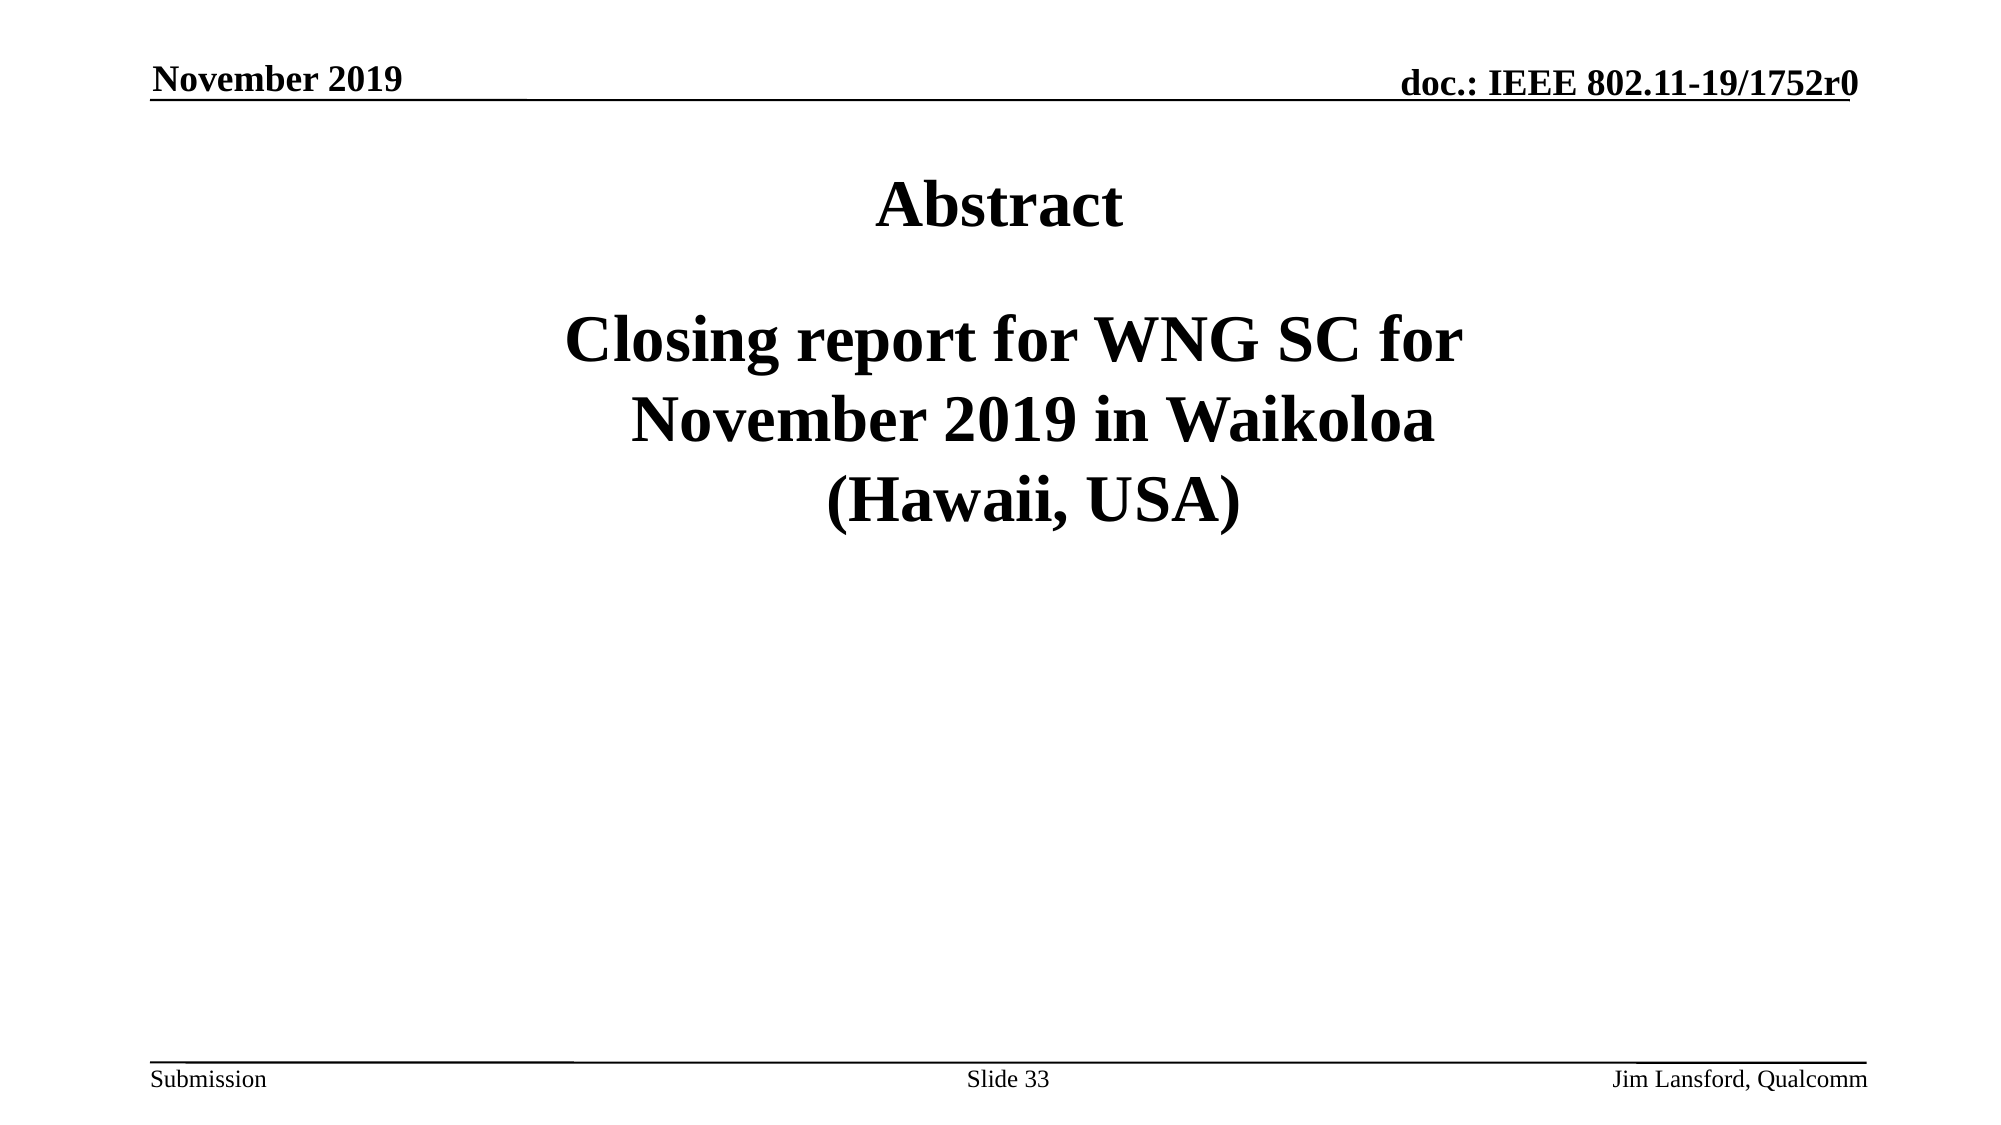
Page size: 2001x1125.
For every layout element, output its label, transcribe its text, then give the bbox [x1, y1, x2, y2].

list Closing report for WNG SC for November 2019 in Waikoloa (Hawaii, USA) [486, 287, 1527, 963]
title Abstract [149, 112, 1850, 288]
footer Jim Lansford, Qualcomm [1171, 1061, 1869, 1093]
slide_number Slide 33 [950, 1061, 1067, 1123]
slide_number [152, 54, 563, 100]
